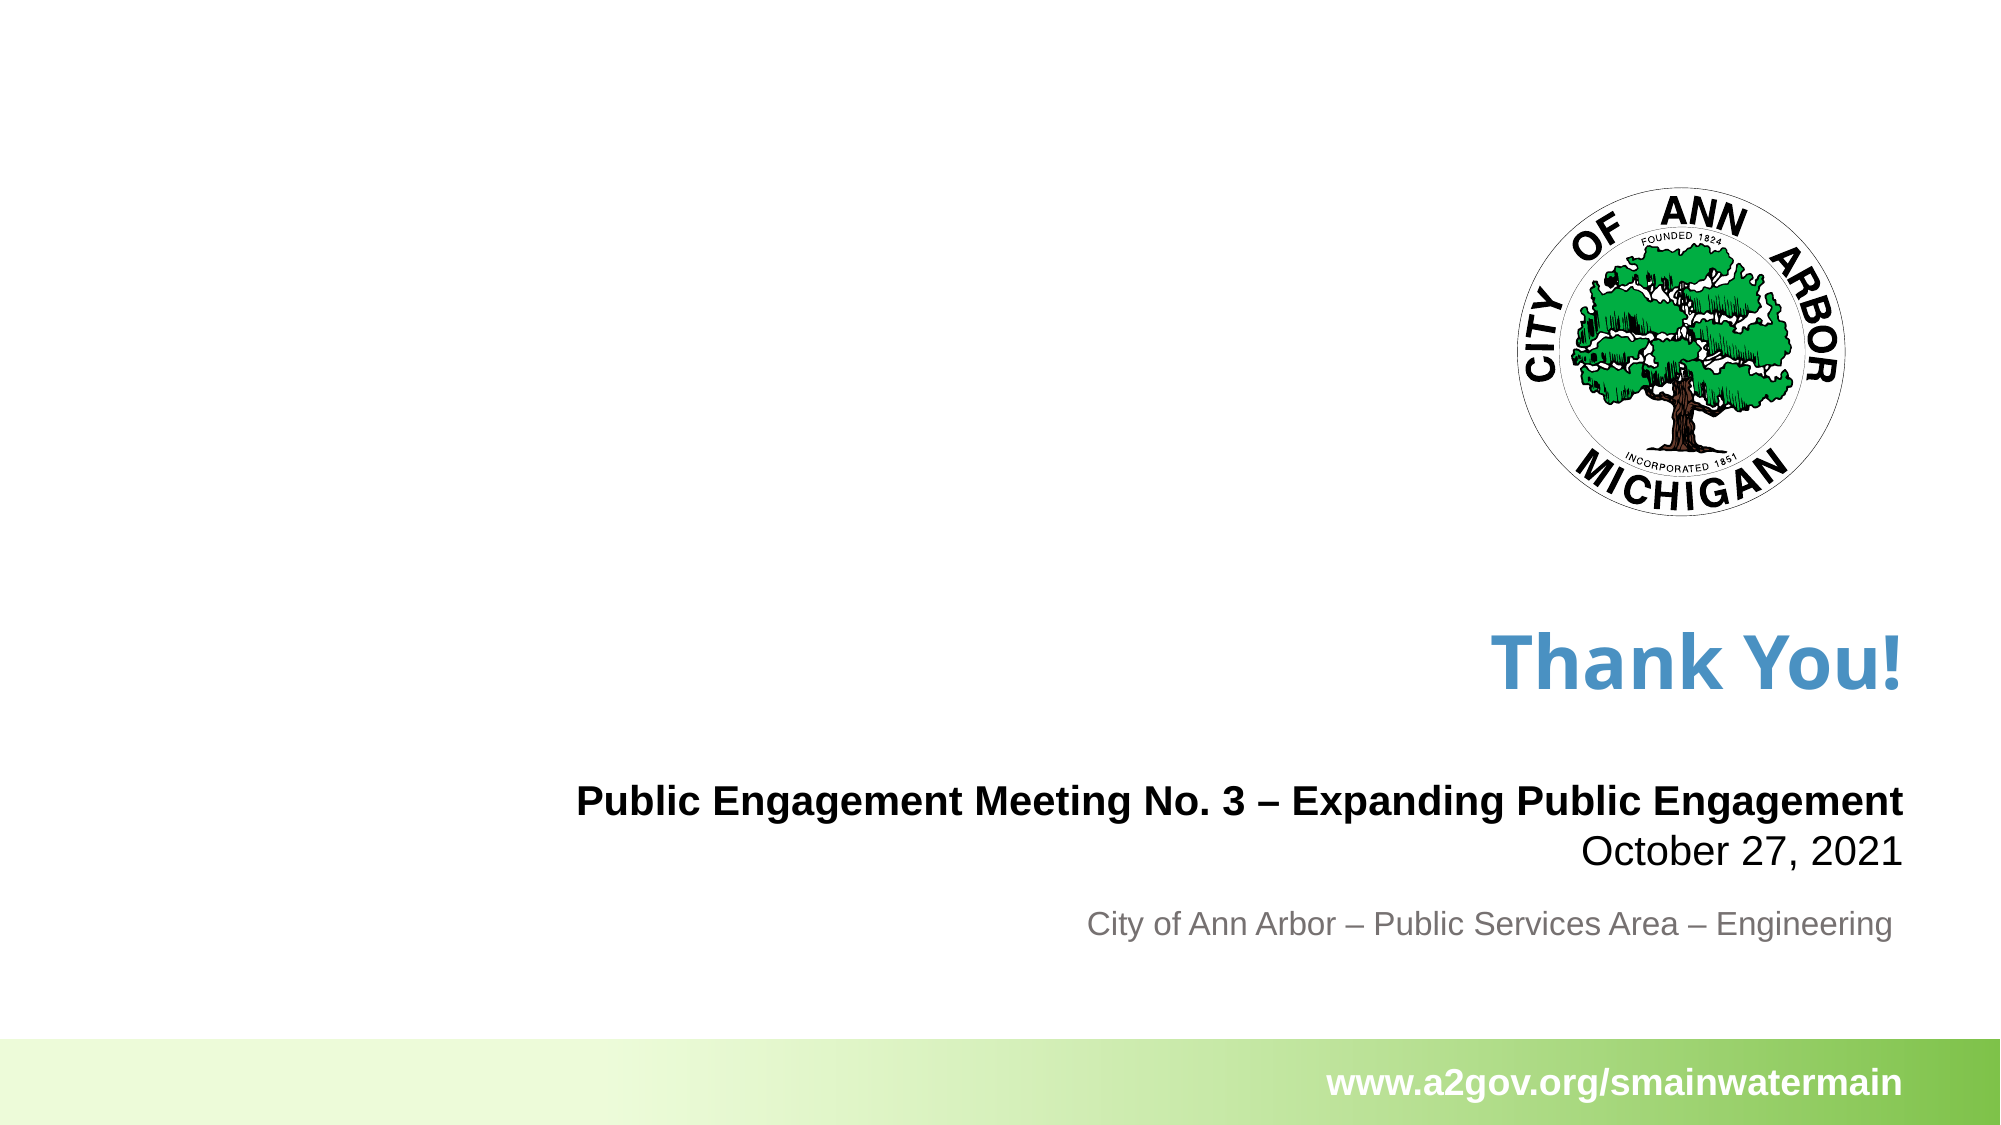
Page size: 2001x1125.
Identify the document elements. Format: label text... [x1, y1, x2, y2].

text_box City of Ann Arbor – Public Services Area – Engineering [873, 882, 1919, 949]
picture [1515, 186, 1847, 518]
text_box Public Engagement Meeting No. 3 – Expanding Public Engagement October 27, 2021 [532, 766, 1919, 882]
text_box www.a2gov.org/smainwatermain [1112, 1050, 1919, 1110]
text_box Thank You! [1272, 607, 1919, 713]
